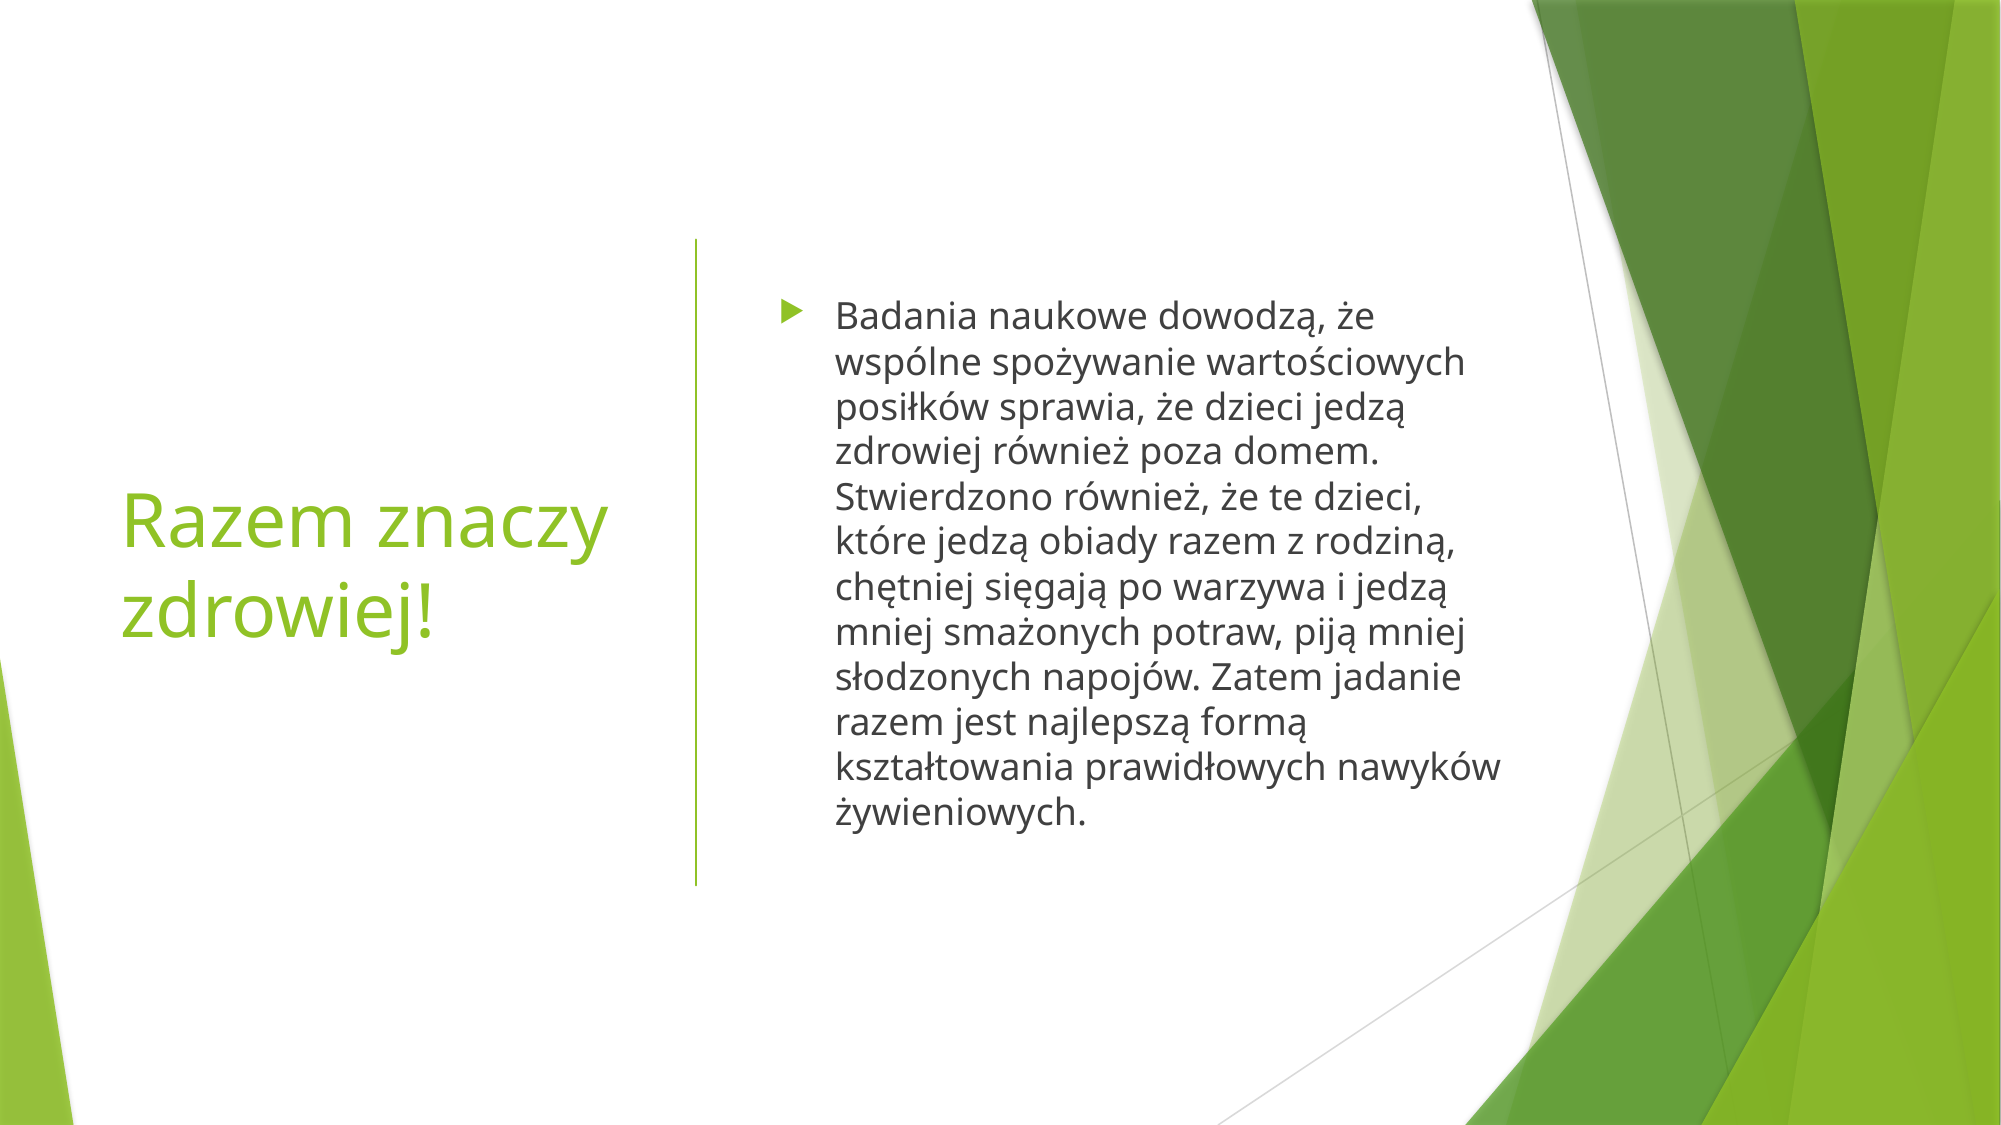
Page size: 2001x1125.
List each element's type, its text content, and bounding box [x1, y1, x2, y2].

list Badania naukowe dowodzą, że wspólne spożywanie wartościowych posiłków sprawia, że dzieci jedzą zdrowiej również poza domem. Stwierdzono również, że te dzieci, które jedzą obiady razem z rodziną, chętniej sięgają po warzywa i jedzą mniej smażonych potraw, piją mniej słodzonych napojów. Zatem jadanie razem jest najlepszą formą kształtowania prawidłowych nawyków żywieniowych. [763, 133, 1522, 991]
title Razem znaczy zdrowiej! [105, 133, 658, 991]
